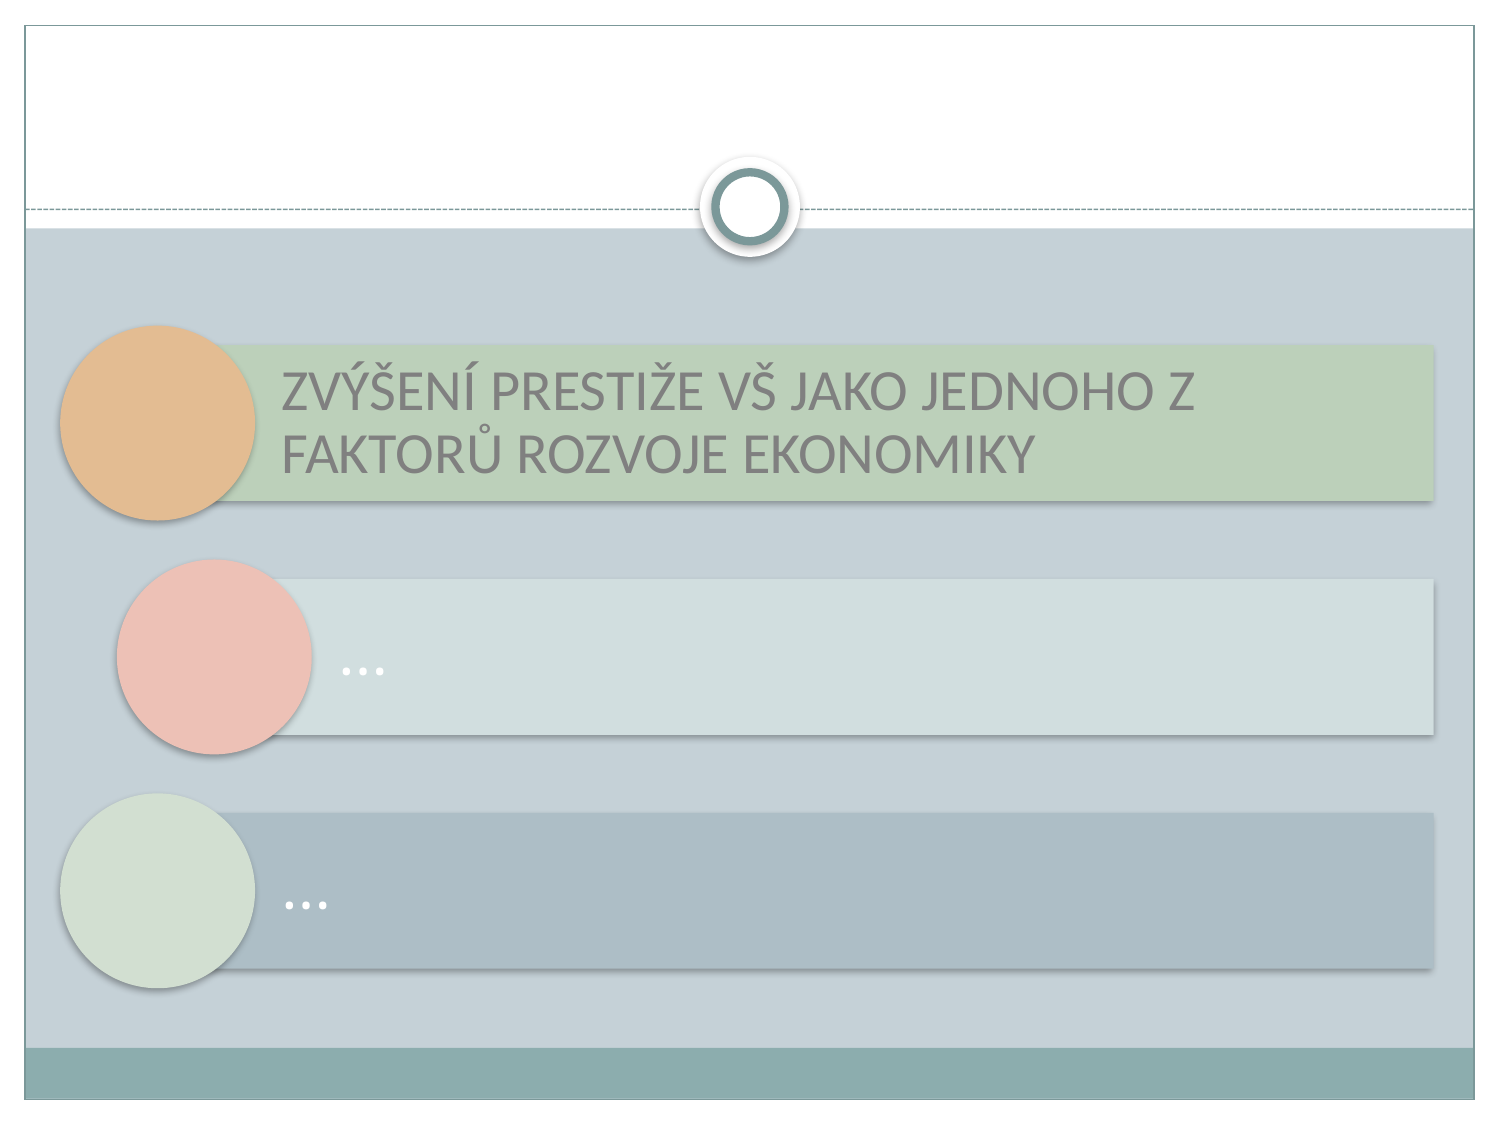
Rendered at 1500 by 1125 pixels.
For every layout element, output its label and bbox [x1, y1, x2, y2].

list [49, 266, 1445, 1047]
